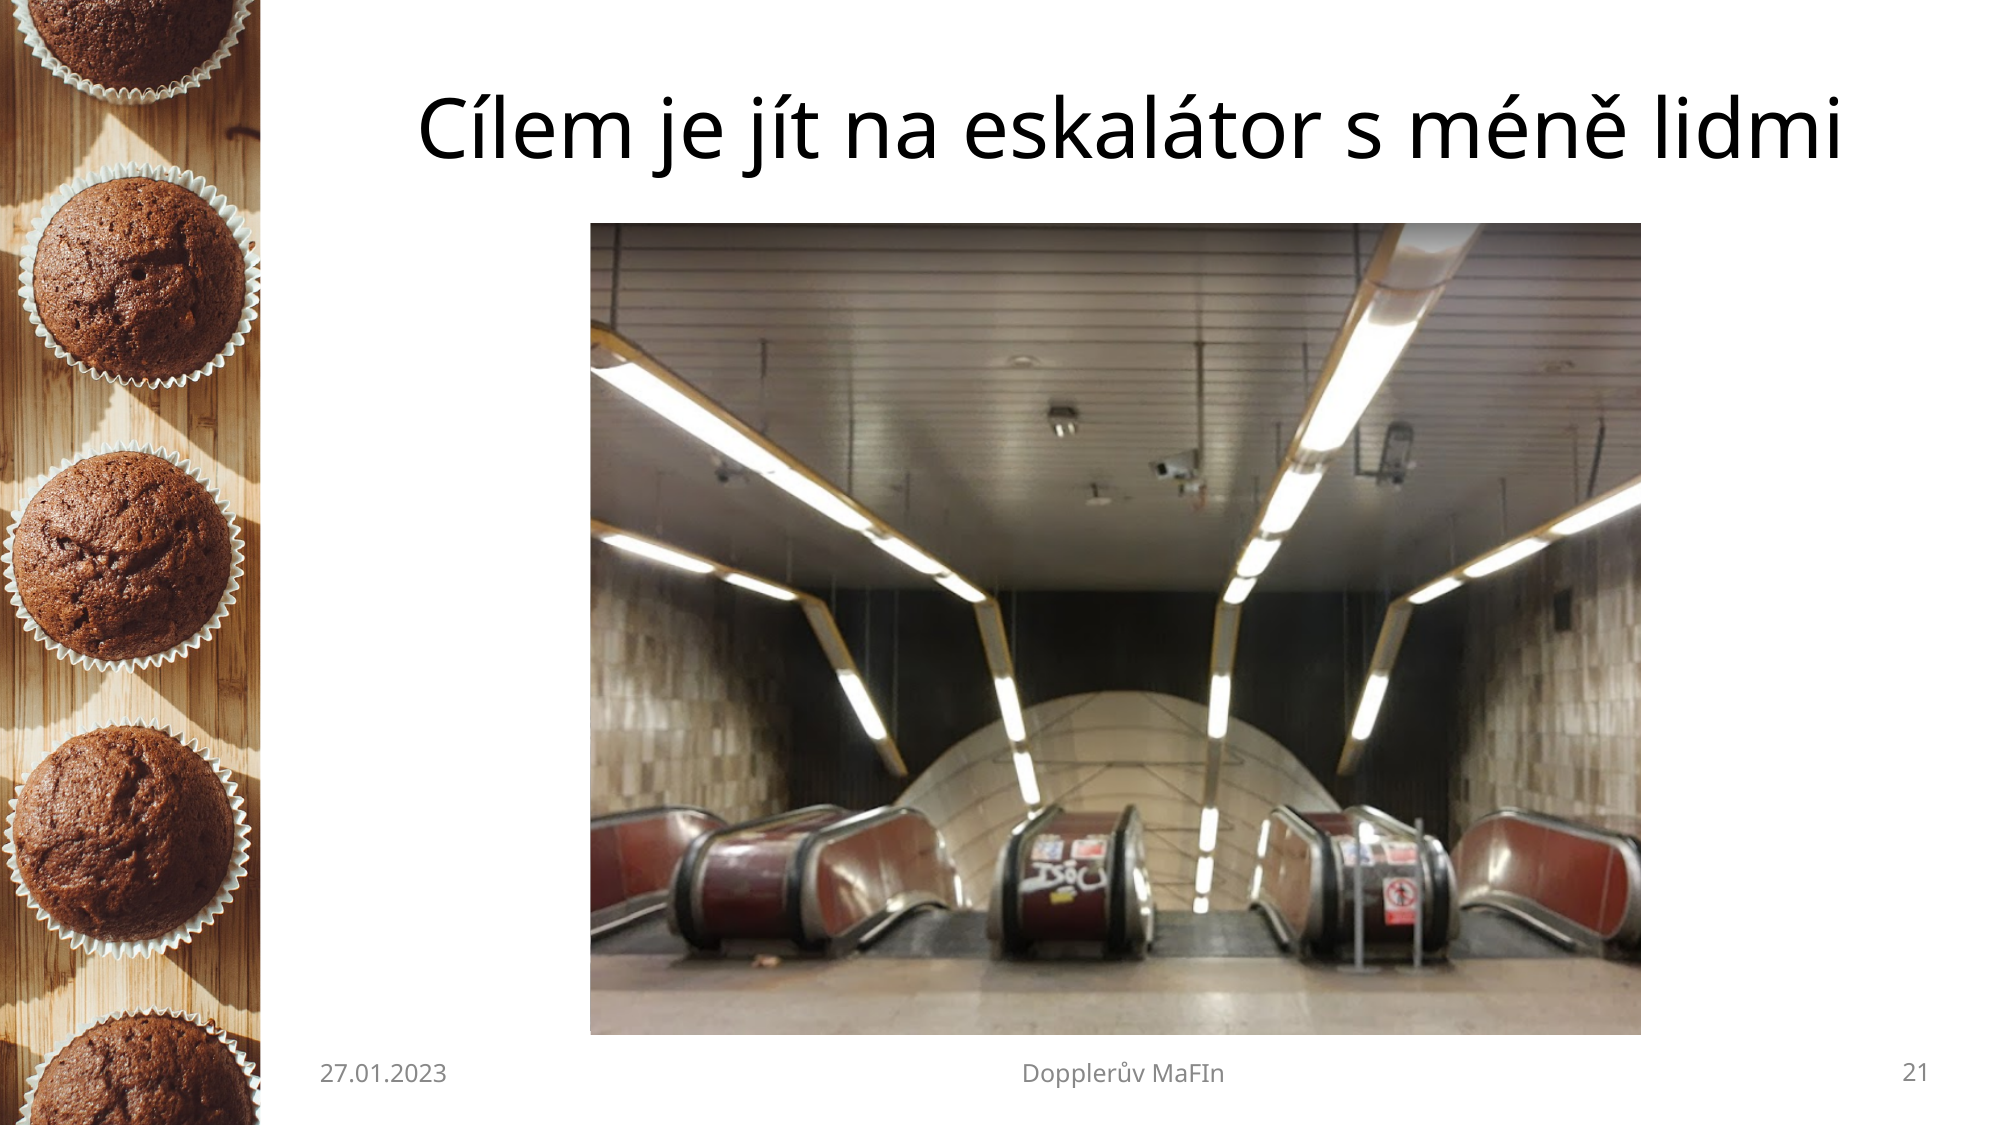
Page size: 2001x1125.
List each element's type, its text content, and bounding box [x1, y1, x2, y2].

slide_number 21 [1495, 1043, 1946, 1104]
picture [0, 0, 261, 1125]
title Cílem je jít na eskalátor s méně lidmi [308, 21, 1954, 242]
footer Dopplerův MaFIn [853, 1044, 1395, 1103]
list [590, 223, 1642, 1035]
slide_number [304, 1042, 704, 1103]
